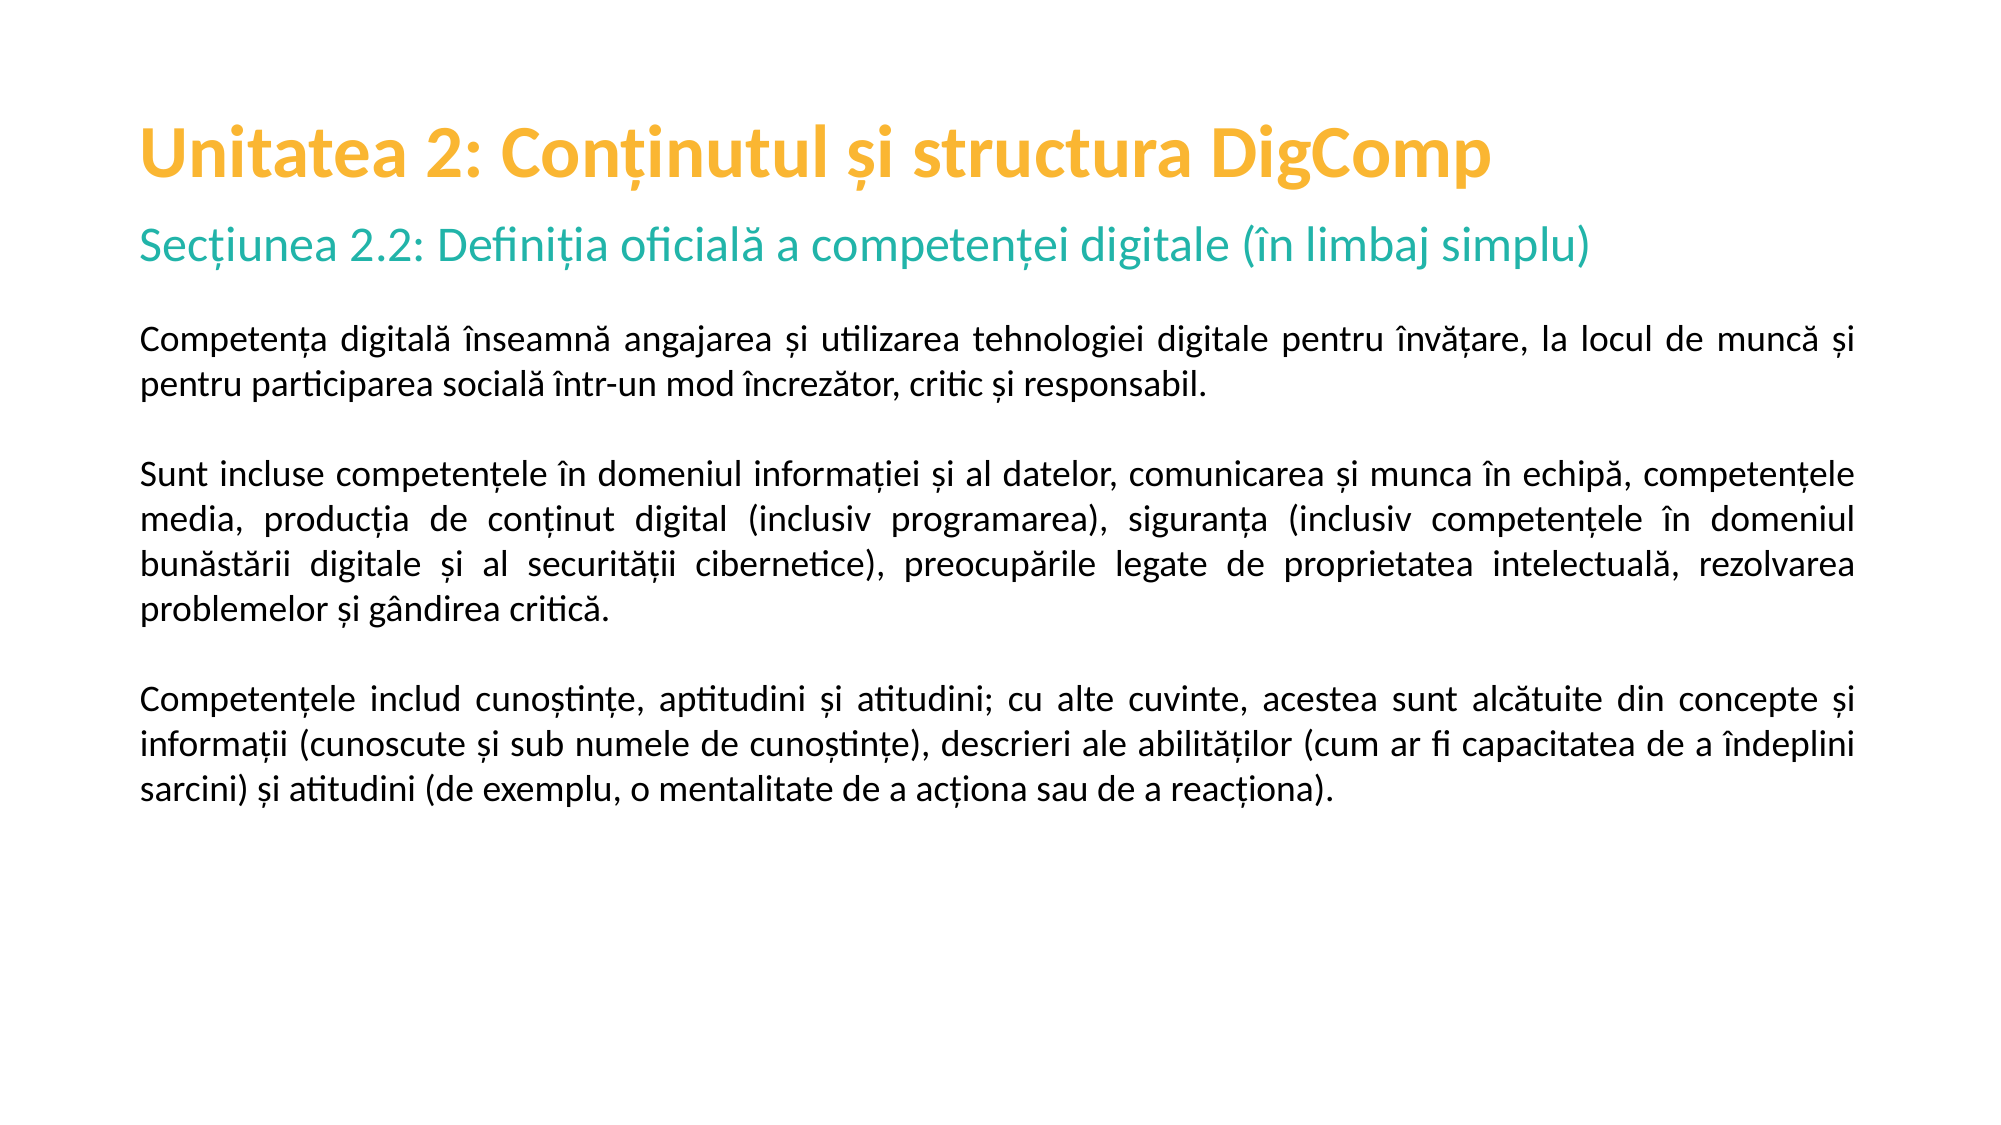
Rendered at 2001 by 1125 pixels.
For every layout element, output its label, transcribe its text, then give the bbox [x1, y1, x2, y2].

text_box Unitatea 2: Conținutul și structura DigComp [125, 95, 1649, 200]
text_box Competența digitală înseamnă angajarea și utilizarea tehnologiei digitale pentru învățare, la locul de muncă și pentru participarea socială într-un mod încrezător, critic și responsabil. Sunt incluse competențele în domeniul informației și al datelor, comunicarea și munca în echipă, competențele media, producția de conținut digital (inclusiv programarea), siguranța (inclusiv competențele în domeniul bunăstării digitale și al securității cibernetice), preocupările legate de proprietatea intelectuală, rezolvarea problemelor și gândirea critică. Competențele includ cunoștințe, aptitudini și atitudini; cu alte cuvinte, acestea sunt alcătuite din concepte și informații (cunoscute și sub numele de cunoștințe), descrieri ale abilităților (cum ar fi capacitatea de a îndeplini sarcini) și atitudini (de exemplu, o mentalitate de a acționa sau de a reacționa). [125, 306, 1872, 817]
text_box Secțiunea 2.2: Definiția oficială a competenței digitale (în limbaj simplu) [125, 204, 1763, 280]
